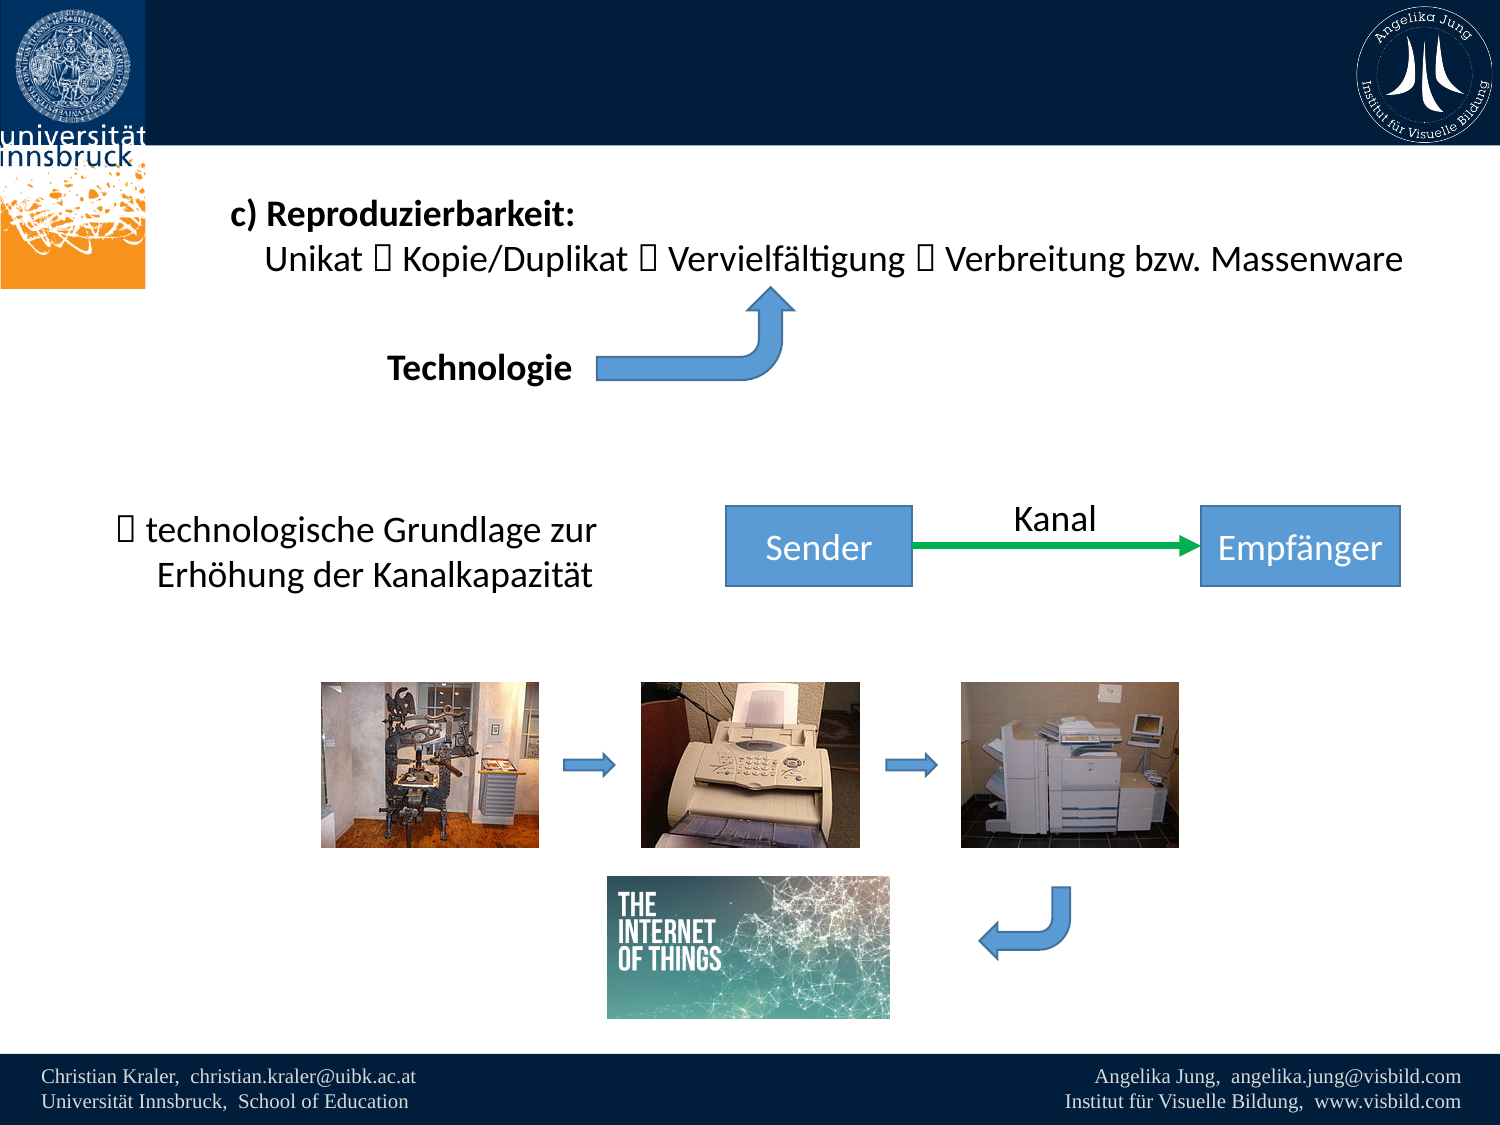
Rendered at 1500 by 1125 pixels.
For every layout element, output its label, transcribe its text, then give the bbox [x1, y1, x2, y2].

text_box Technologie [372, 336, 588, 396]
text_box [595, 285, 797, 382]
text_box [99, 486, 1400, 604]
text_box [321, 682, 1179, 1020]
text_box c) Reproduzierbarkeit: Unikat  Kopie/Duplikat  Vervielfältigung  Verbreitung bzw. Massenware [215, 181, 1420, 287]
